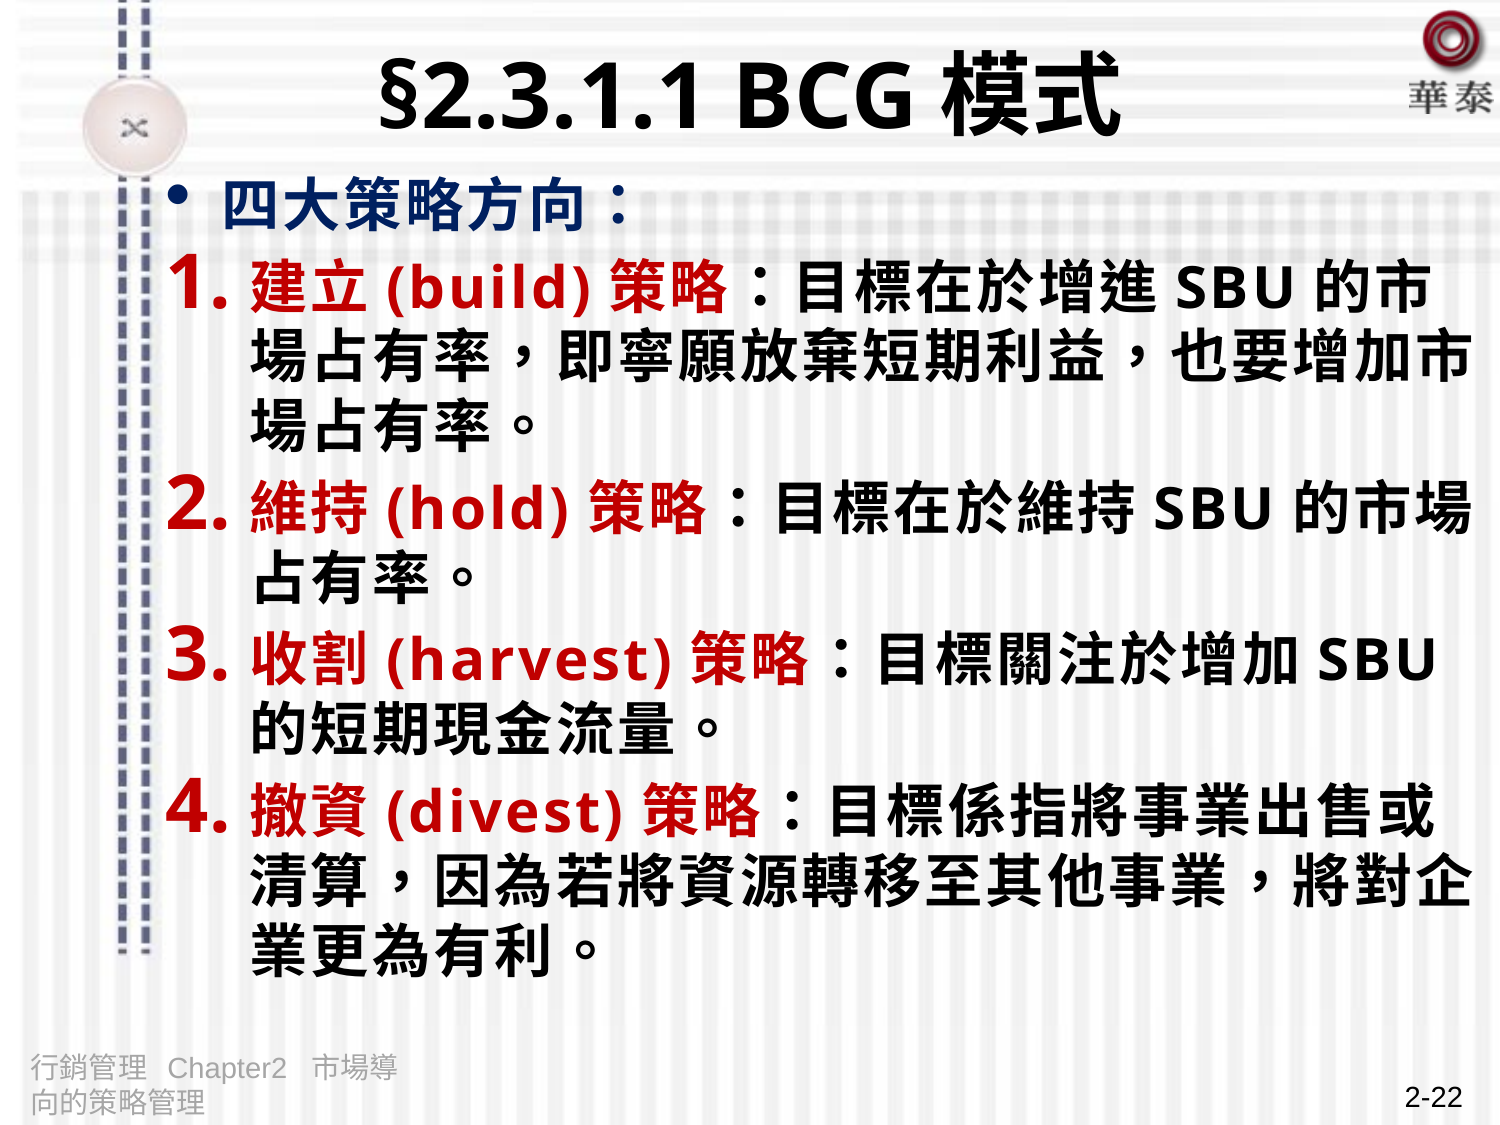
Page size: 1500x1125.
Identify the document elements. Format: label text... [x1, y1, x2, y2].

list 四大策略方向： 建立(build)策略：目標在於增進SBU的市場占有率，即寧願放棄短期利益，也要增加市場占有率。 維持(hold)策略：目標在於維持SBU的市場占有率。 收割(harvest)策略：目標關注於增加SBU的短期現金流量。 撤資(divest)策略：目標係指將事業出售或清算，因為若將資源轉移至其他事業，將對企業更為有利。 [150, 160, 1500, 1000]
slide_number 2-22 [1128, 1070, 1479, 1115]
picture [0, 0, 1500, 1125]
picture [1425, 0, 1500, 160]
title §2.3.1.1 BCG模式 [75, 0, 1425, 185]
slide_number 行銷管理 Chapter2 市場導向的策略管理 [15, 1041, 443, 1086]
